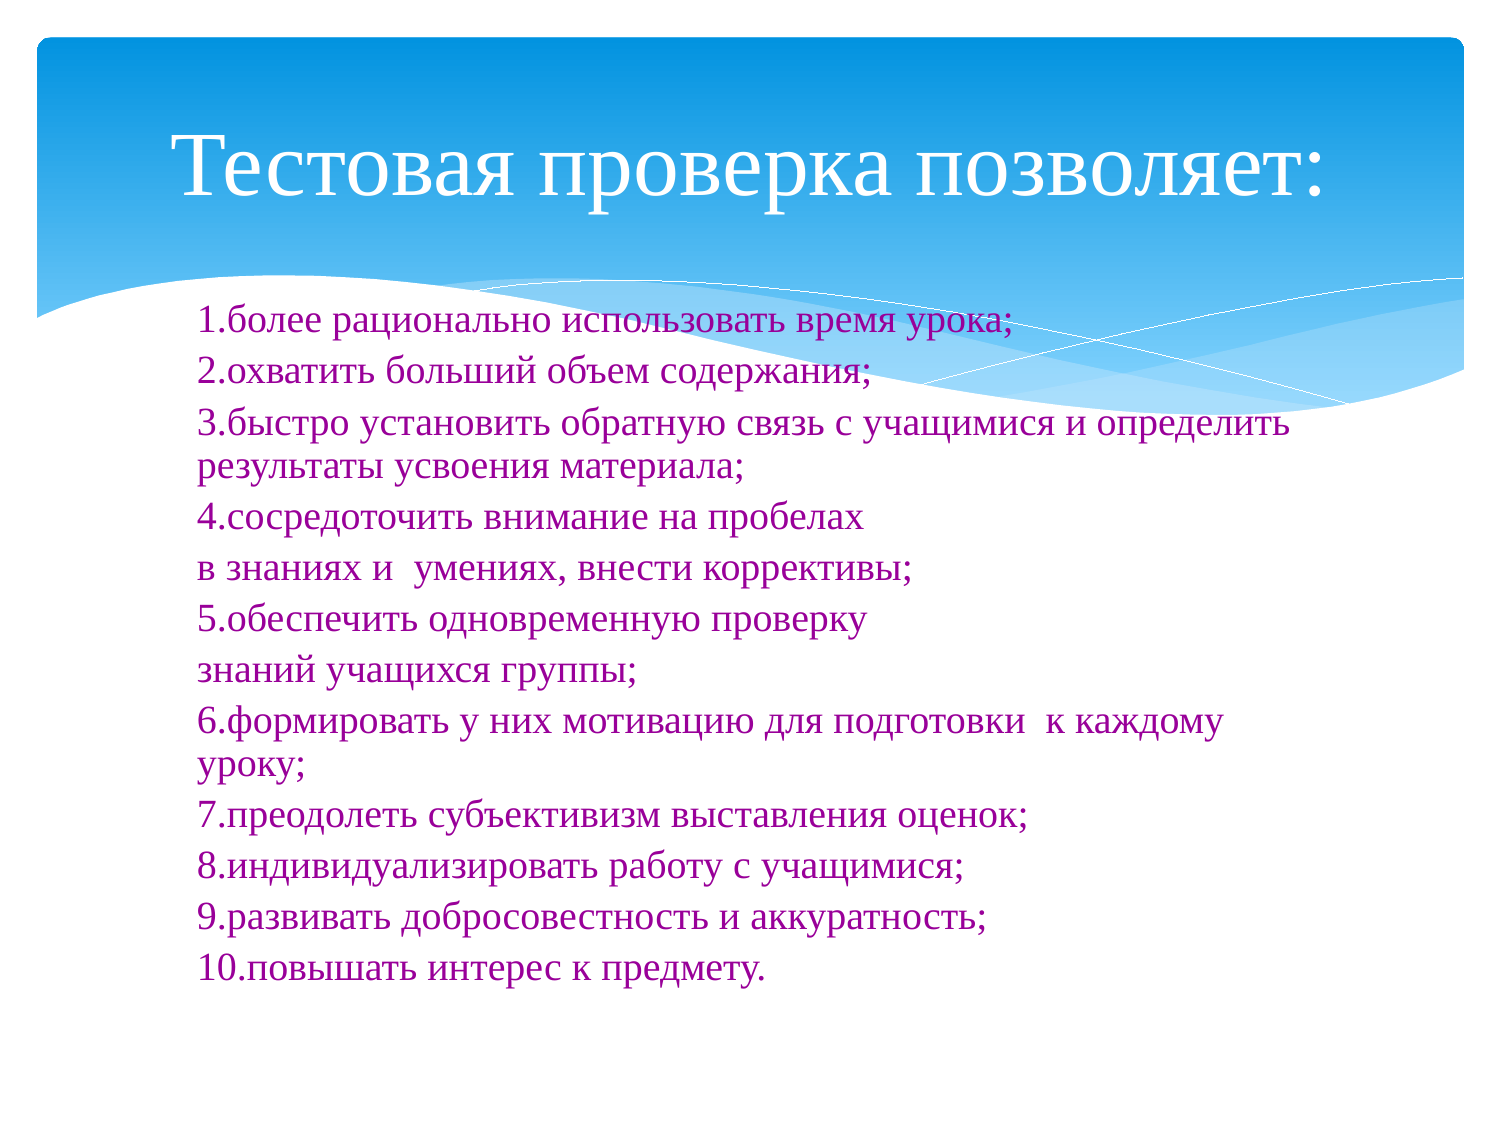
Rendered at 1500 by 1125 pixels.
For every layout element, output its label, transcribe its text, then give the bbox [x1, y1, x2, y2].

title Тестовая проверка позволяет: [75, 55, 1425, 261]
list 1.более рационально использовать время урока; 2.охватить больший объем содержания; 3.быстро установить обратную связь с учащимися и определить результаты усвоения материала; 4.сосредоточить внимание на пробелах в знаниях и умениях, внести коррективы; 5.обеспечить одновременную проверку знаний учащихся группы; 6.формировать у них мотивацию для подготовки к каждому уроку; 7.преодолеть субъективизм выставления оценок; 8.индивидуализировать работу с учащимися; 9.развивать добросовестность и аккуратность; 10.повышать интерес к предмету. [143, 290, 1359, 1005]
